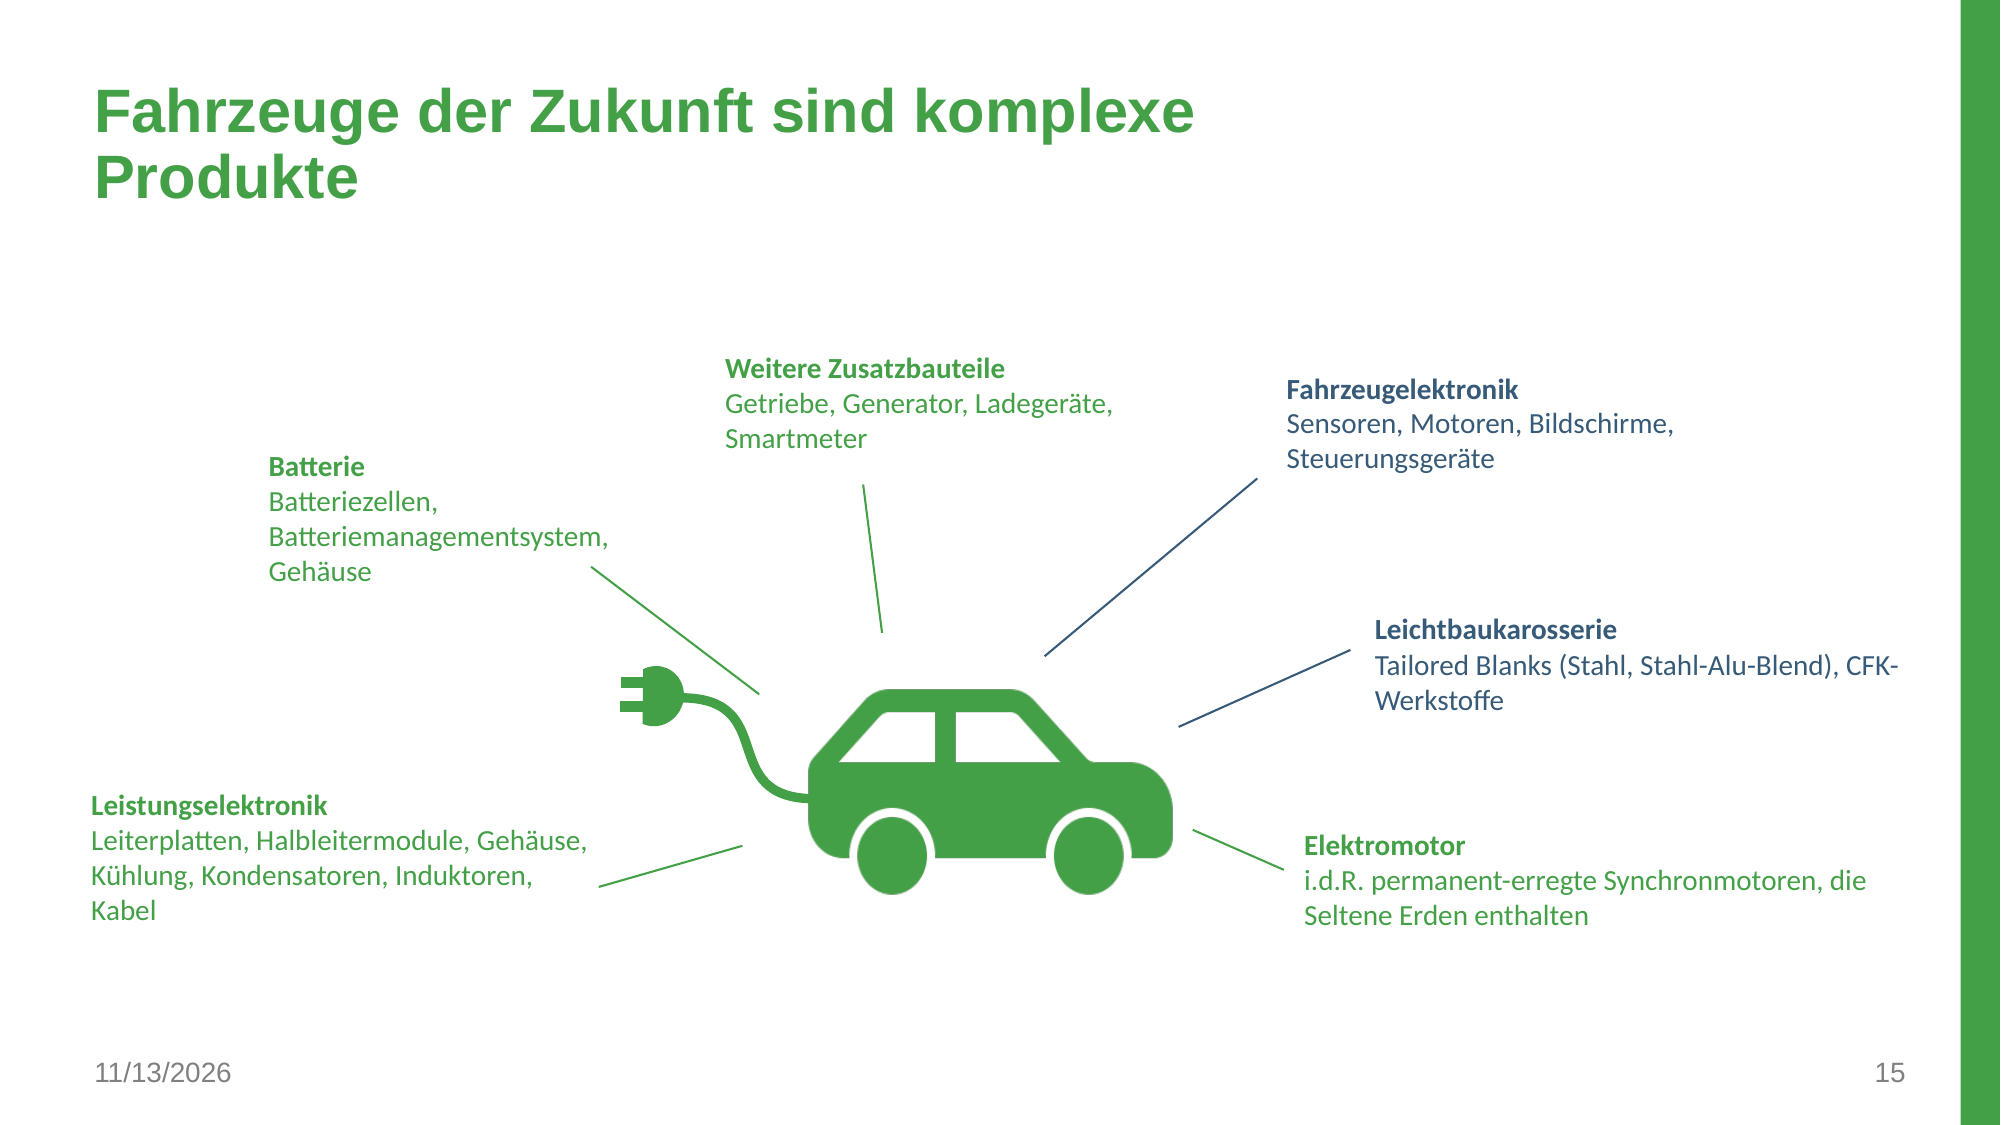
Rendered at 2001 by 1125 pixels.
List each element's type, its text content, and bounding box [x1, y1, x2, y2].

text_box Weitere Zusatzbauteile Getriebe, Generator, Ladegeräte, Smartmeter [710, 286, 1187, 573]
title Fahrzeuge der Zukunft sind komplexe Produkte [94, 71, 1394, 220]
text_box Leichtbaukarosserie Tailored Blanks (Stahl, Stahl-Alu-Blend), CFK-Werkstoffe [1187, 649, 1351, 725]
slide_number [94, 1055, 371, 1095]
text_box Elektromotor i.d.R. permanent-erregte Synchronmotoren, die Seltene Erden enthalten [1192, 828, 1285, 871]
text_box Fahrzeugelektronik Sensoren, Motoren, Bildschirme, Steuerungsgeräte [1272, 380, 1860, 534]
text_box Leichtbaukarosserie Tailored Blanks (Stahl, Stahl-Alu-Blend), CFK-Werkstoffe [1360, 586, 1948, 740]
text_box Leistungselektronik Leiterplatten, Halbleitermodule, Gehäuse, Kühlung, Kondensatoren, Induktoren, Kabel [76, 748, 621, 965]
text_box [621, 573, 1187, 1011]
slide_number 15 [1629, 1055, 1906, 1095]
text_box Elektromotor i.d.R. permanent-erregte Synchronmotoren, die Seltene Erden enthalten [1289, 802, 1905, 956]
text_box Fahrzeugelektronik Sensoren, Motoren, Bildschirme, Steuerungsgeräte [1142, 477, 1258, 573]
text_box Batterie Batteriezellen, Batteriemanagementsystem, Gehäuse [254, 441, 700, 595]
